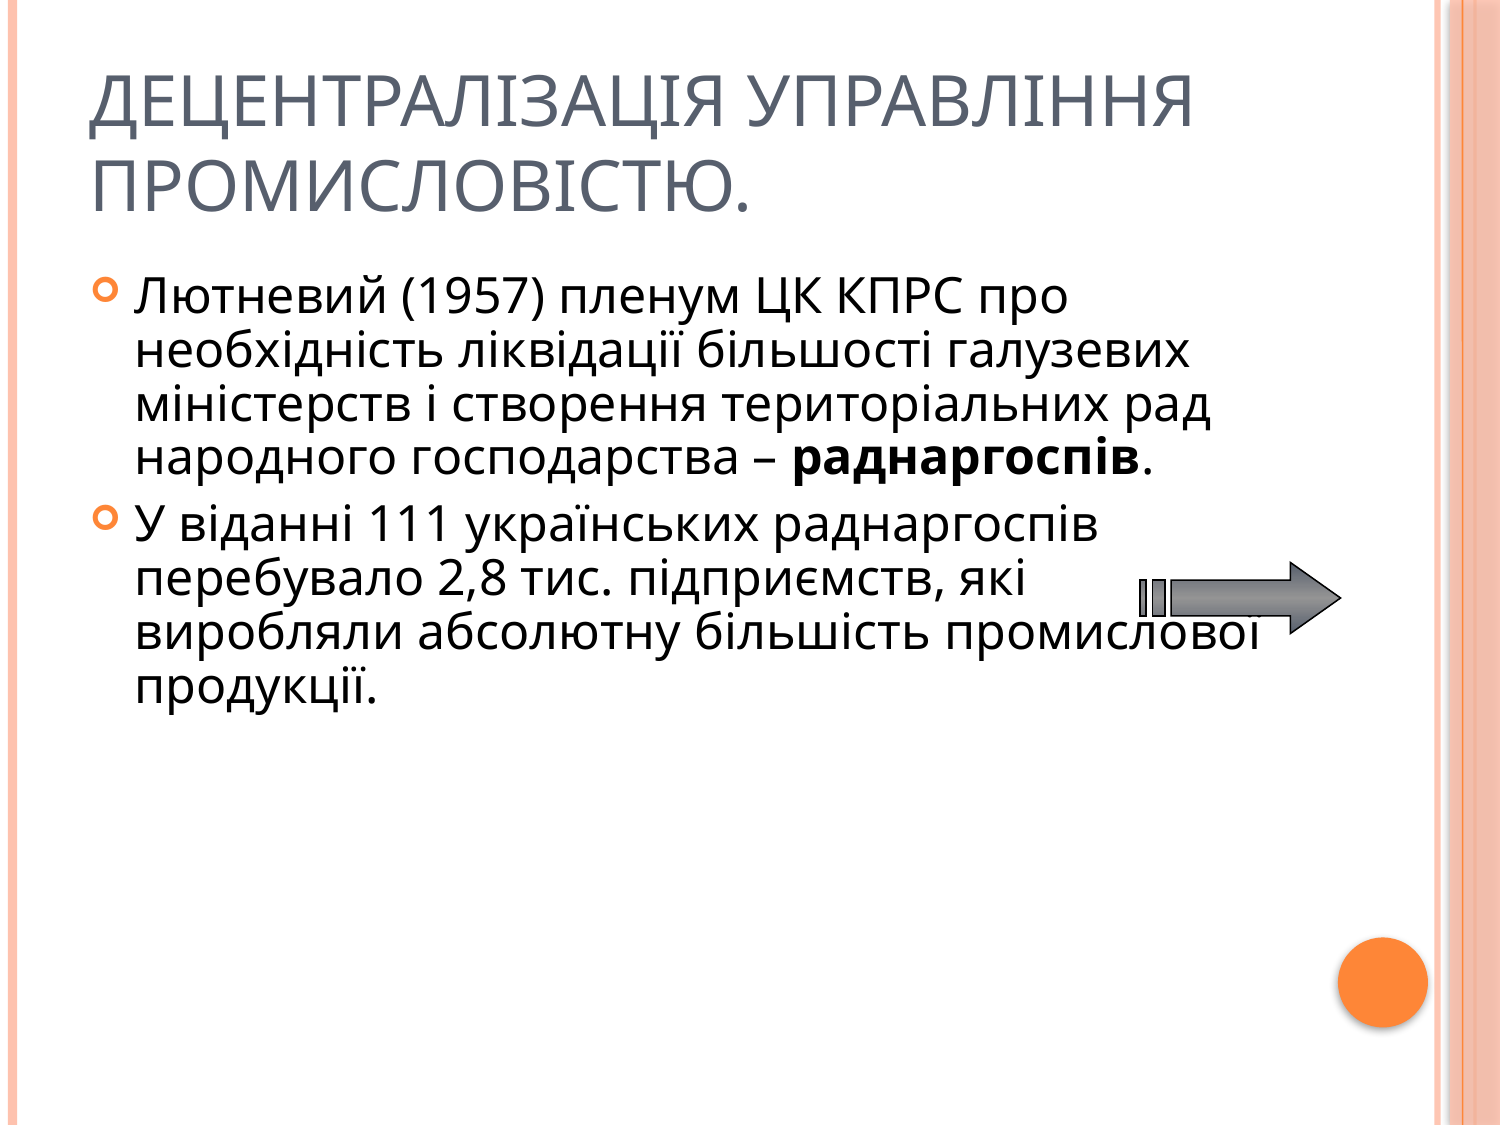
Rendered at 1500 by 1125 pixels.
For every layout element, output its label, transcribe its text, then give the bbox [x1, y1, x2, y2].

list Лютневий (1957) пленум ЦК КПРС про необхідність ліквідації більшості галузевих міністерств і створення територіальних рад народного господарства – раднаргоспів. У віданні 111 українських раднаргоспів перебувало 2,8 тис. підприємств, які виробляли абсолютну більшість промислової продукції. [75, 262, 1300, 1062]
text_box [1139, 580, 1147, 616]
title Децентралізація управління промисловістю. [75, 45, 1300, 233]
text_box [1152, 580, 1165, 616]
text_box [1171, 562, 1341, 634]
